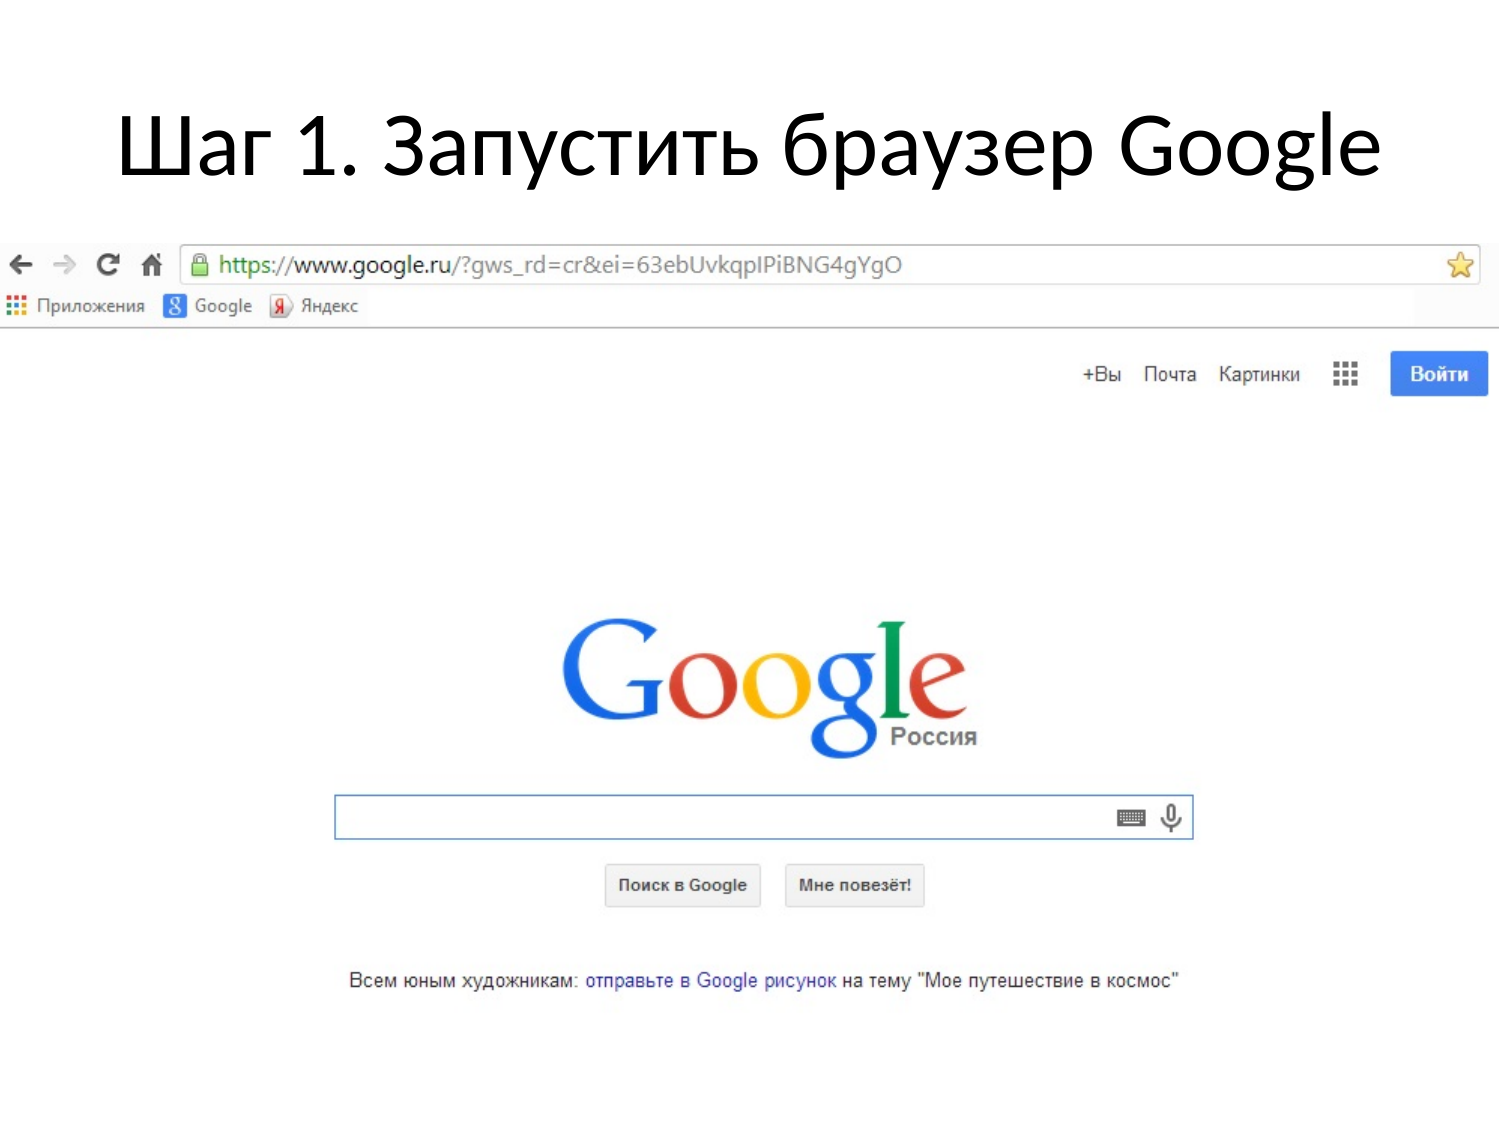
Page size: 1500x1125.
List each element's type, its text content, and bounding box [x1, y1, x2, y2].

title Шаг 1. Запустить браузер Google [75, 45, 1425, 233]
picture [0, 243, 1499, 1046]
